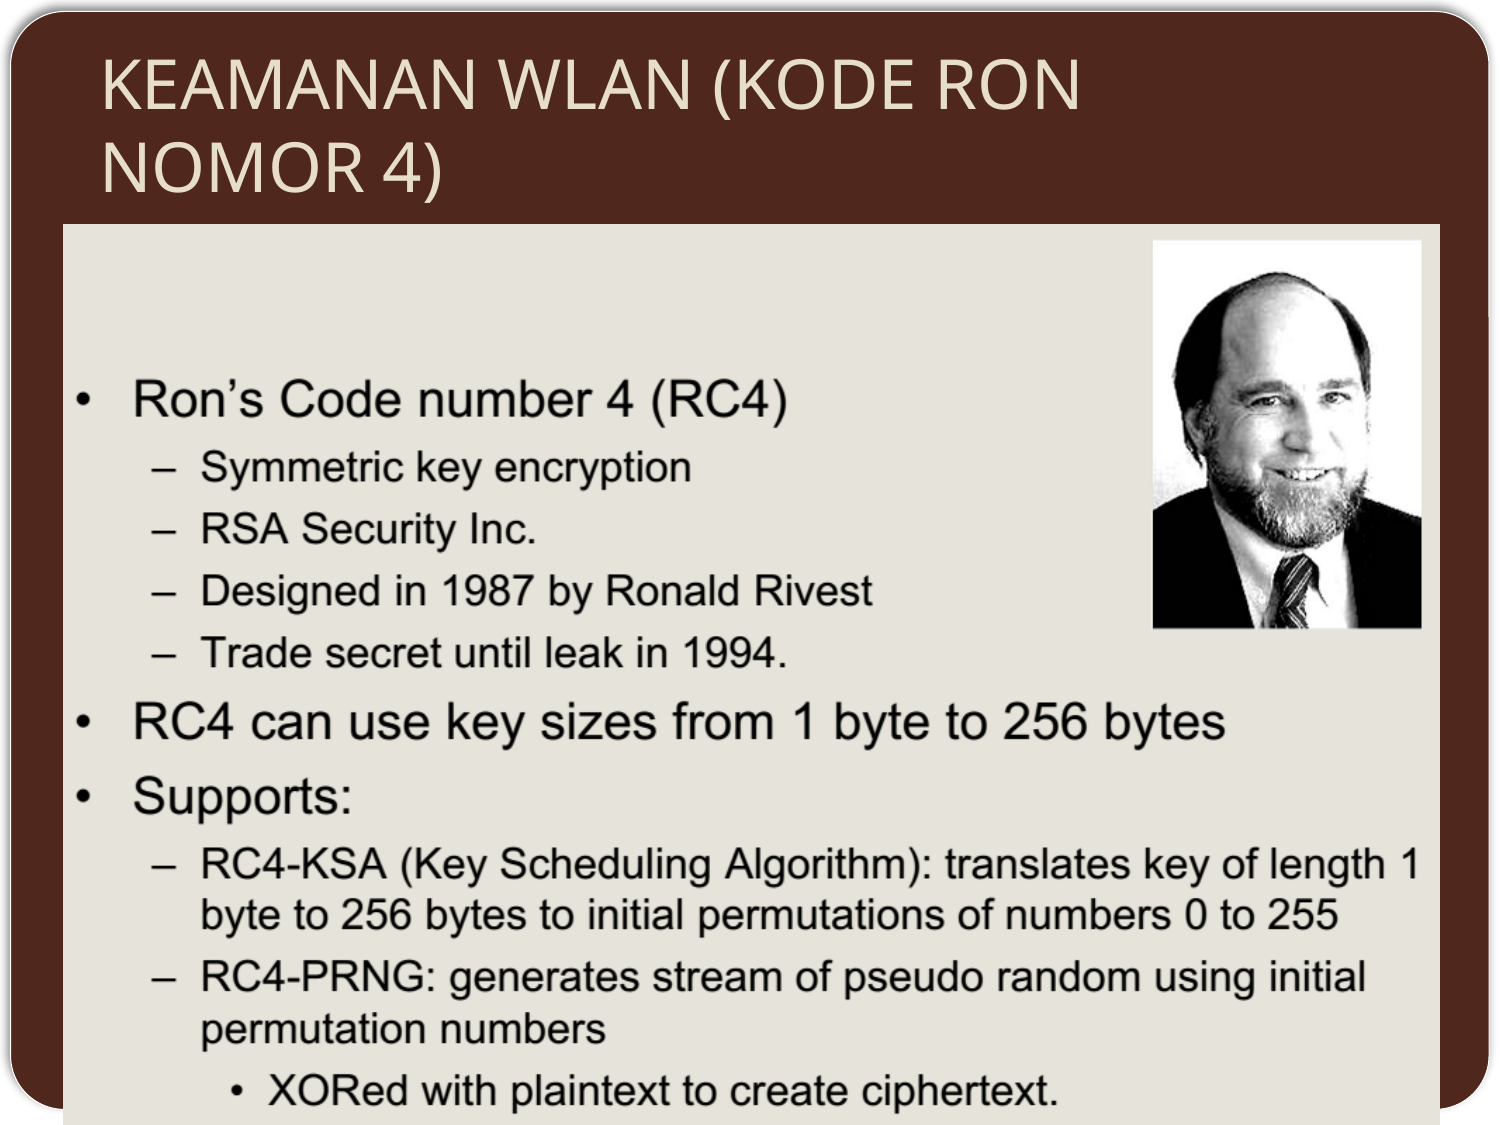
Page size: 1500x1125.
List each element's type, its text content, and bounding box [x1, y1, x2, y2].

picture [62, 224, 1441, 1125]
title KEAMANAN WLAN (KODE RON NOMOR 4) [84, 32, 1364, 212]
